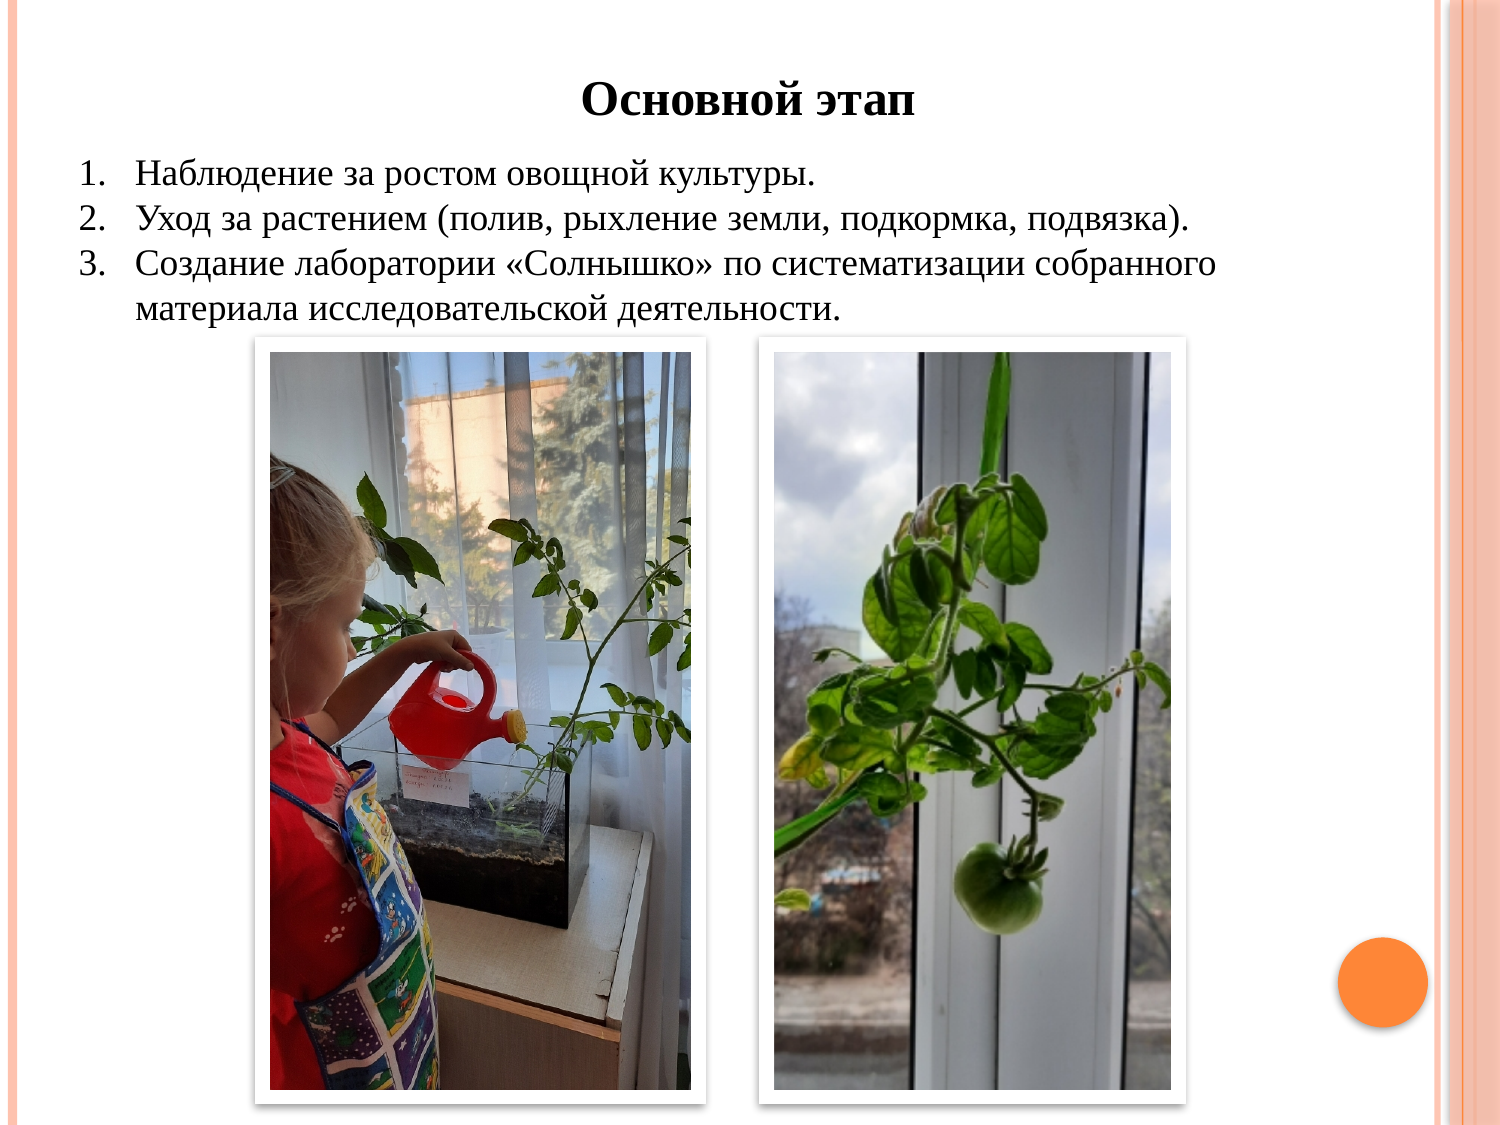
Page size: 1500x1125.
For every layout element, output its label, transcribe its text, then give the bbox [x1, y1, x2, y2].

text_box Основной этап [565, 58, 931, 134]
text_box Наблюдение за ростом овощной культуры. Уход за растением (полив, рыхление земли, подкормка, подвязка). Создание лаборатории «Солнышко» по систематизации собранного материала исследовательской деятельности. [63, 140, 1242, 336]
picture [268, 350, 1342, 1091]
